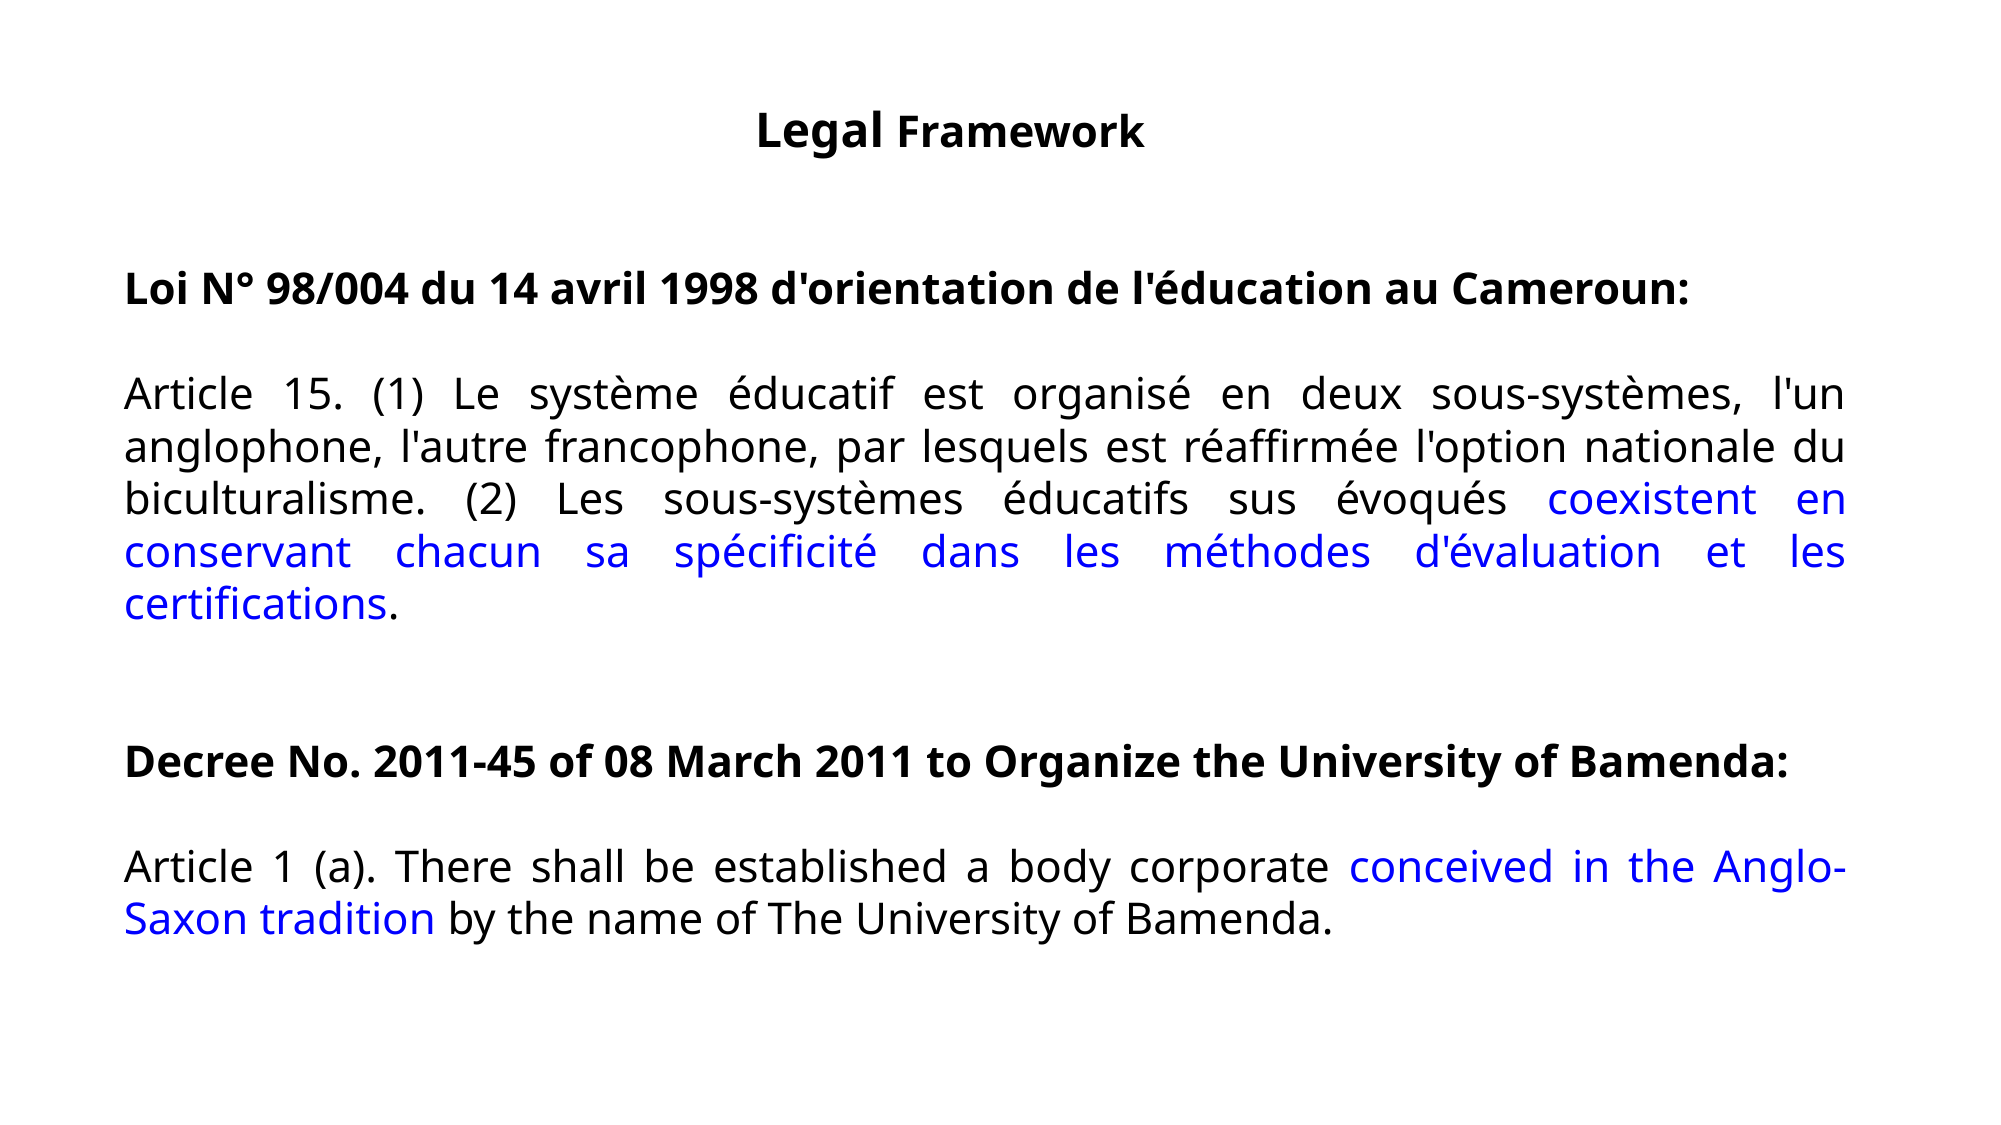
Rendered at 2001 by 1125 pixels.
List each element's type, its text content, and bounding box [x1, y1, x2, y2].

list Loi N° 98/004 du 14 avril 1998 d'orientation de l'éducation au Cameroun: Article 15. (1) Le système éducatif est organisé en deux sous-systèmes, l'un anglophone, l'autre francophone, par lesquels est réaffirmée l'option nationale du biculturalisme. (2) Les sous-systèmes éducatifs sus évoqués coexistent en conservant chacun sa spécificité dans les méthodes d'évaluation et les certifications. Decree No. 2011-45 of 08 March 2011 to Organize the University of Bamenda: Article 1 (a). There shall be established a body corporate conceived in the Anglo-Saxon tradition by the name of The University of Bamenda. [108, 253, 1863, 1014]
title Legal Framework [87, 90, 1813, 173]
